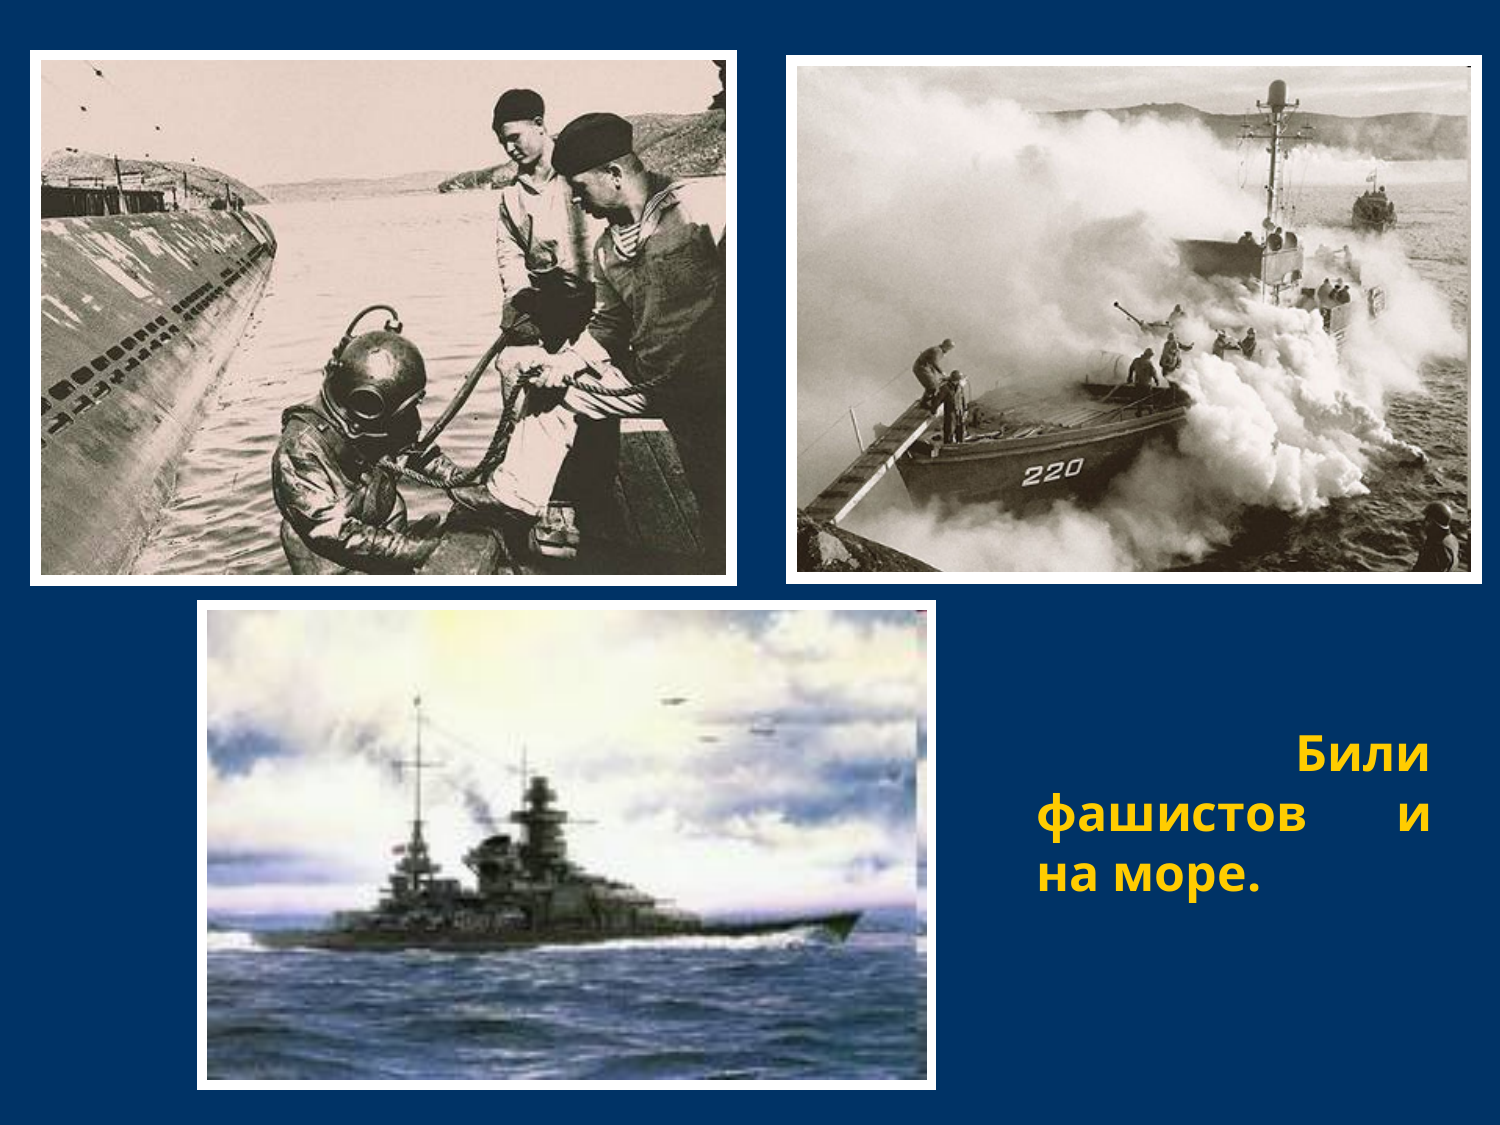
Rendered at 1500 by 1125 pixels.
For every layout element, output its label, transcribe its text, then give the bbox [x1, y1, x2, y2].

picture [40, 60, 727, 576]
picture [206, 609, 928, 1081]
picture [796, 66, 1471, 573]
text_box Били фашистов и на море. [1021, 713, 1447, 909]
